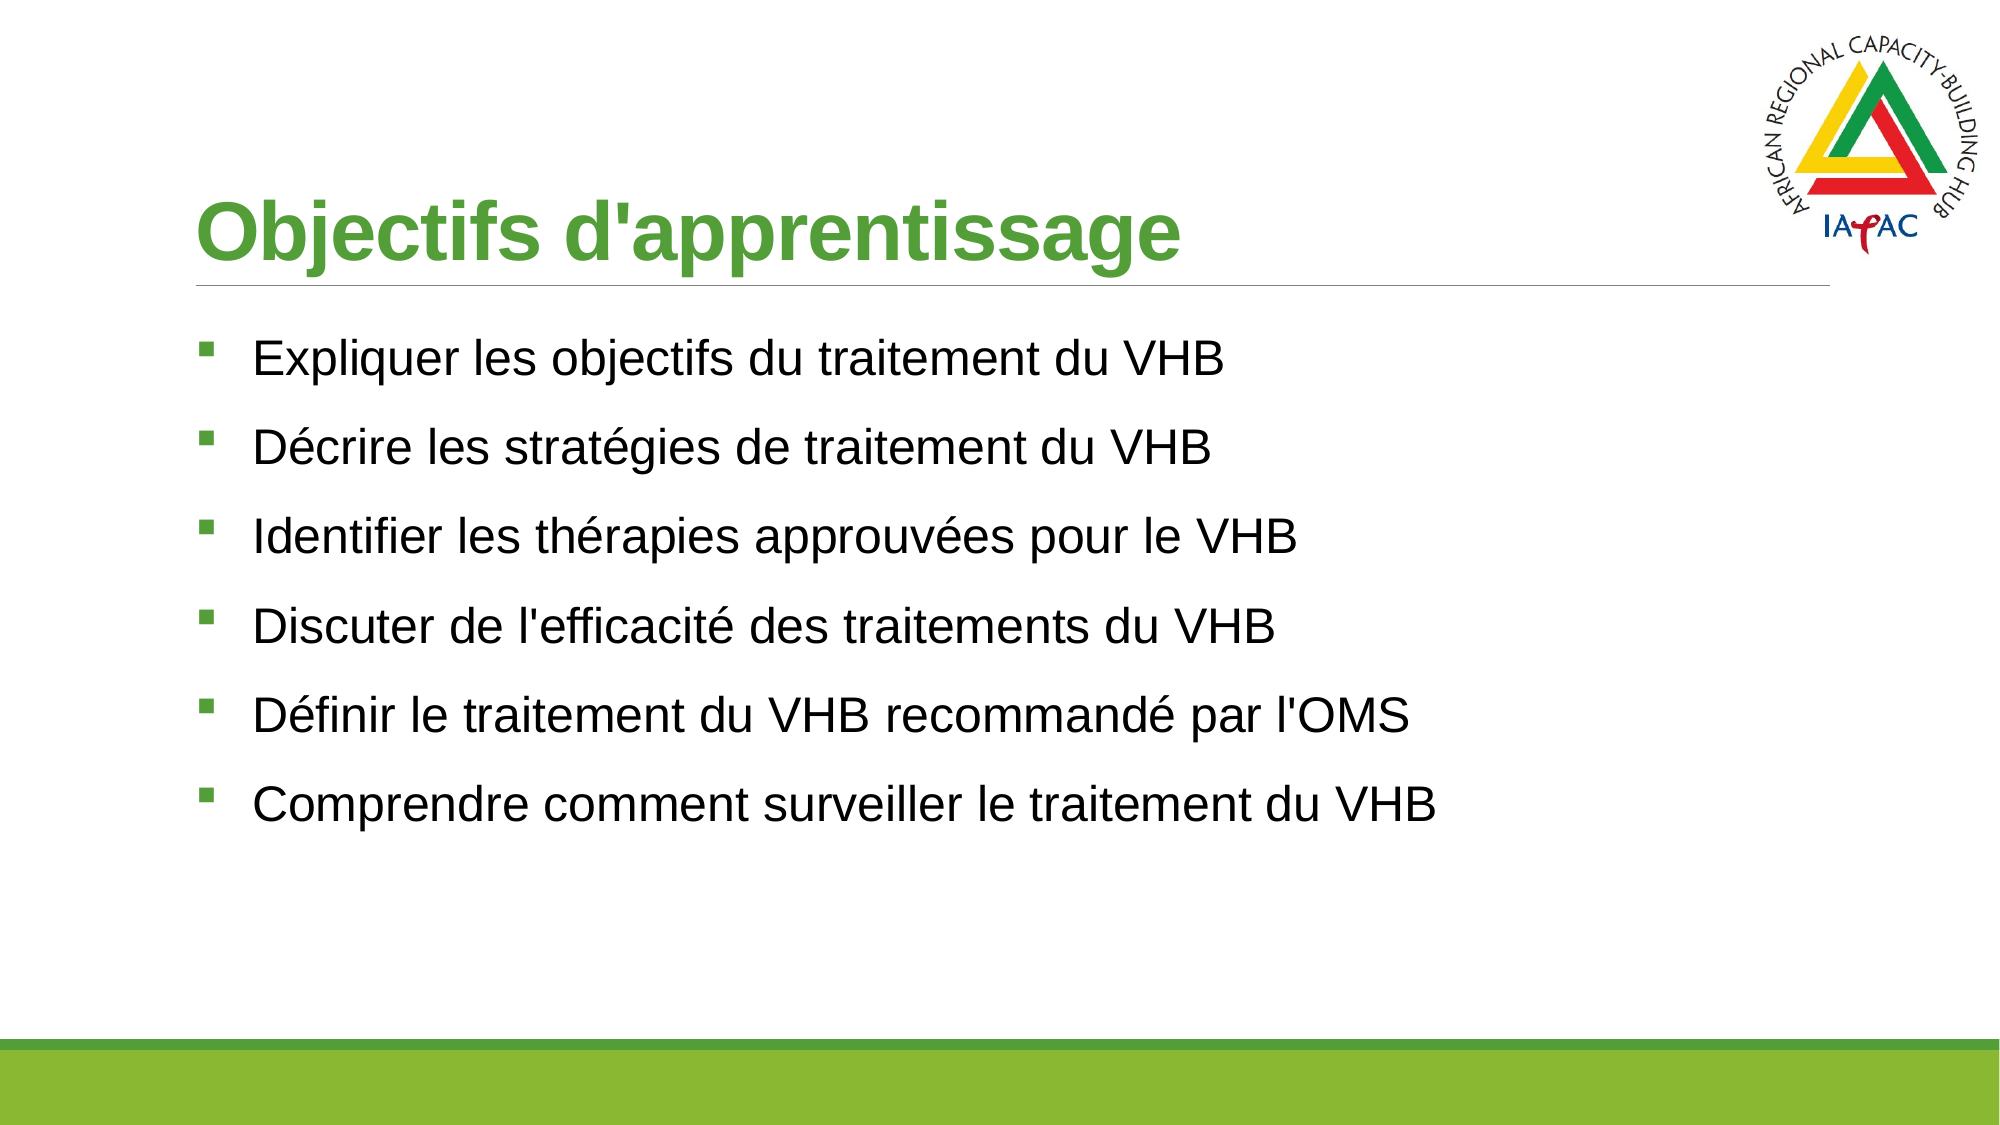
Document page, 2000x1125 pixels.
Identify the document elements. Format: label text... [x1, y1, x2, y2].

list Expliquer les objectifs du traitement du VHB Décrire les stratégies de traitement du VHB Identifier les thérapies approuvées pour le VHB Discuter de l'efficacité des traitements du VHB Définir le traitement du VHB recommandé par l'OMS Comprendre comment surveiller le traitement du VHB [195, 318, 1545, 1103]
picture [1749, 29, 1995, 268]
title Objectifs d'apprentissage [180, 46, 1830, 285]
